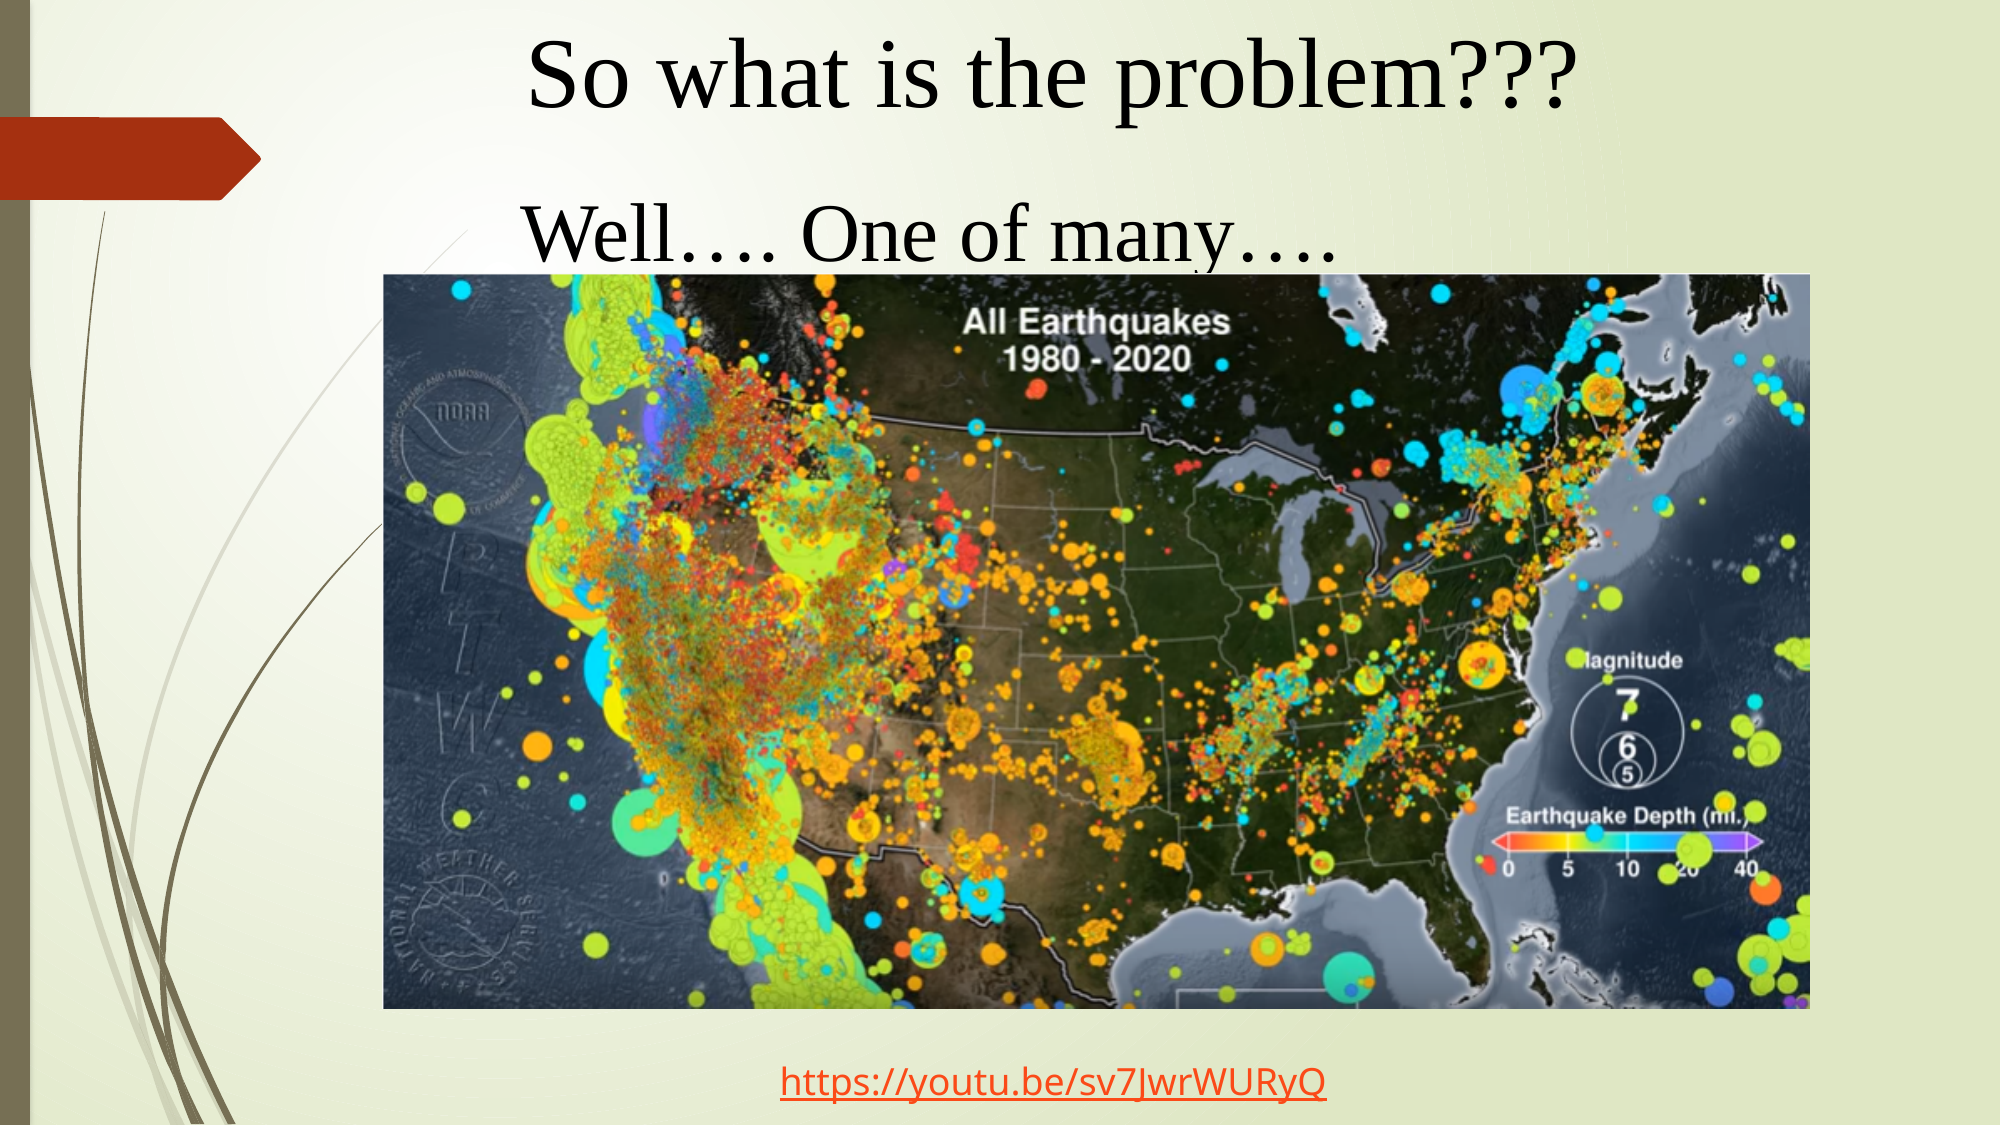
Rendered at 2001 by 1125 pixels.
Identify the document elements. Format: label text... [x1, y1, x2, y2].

text_box Well…. One of many…. [505, 170, 1602, 272]
text_box So what is the problem??? [510, 0, 1597, 135]
picture [382, 273, 1810, 1009]
text_box https://youtu.be/sv7JwrWURyQ [764, 1050, 1343, 1117]
